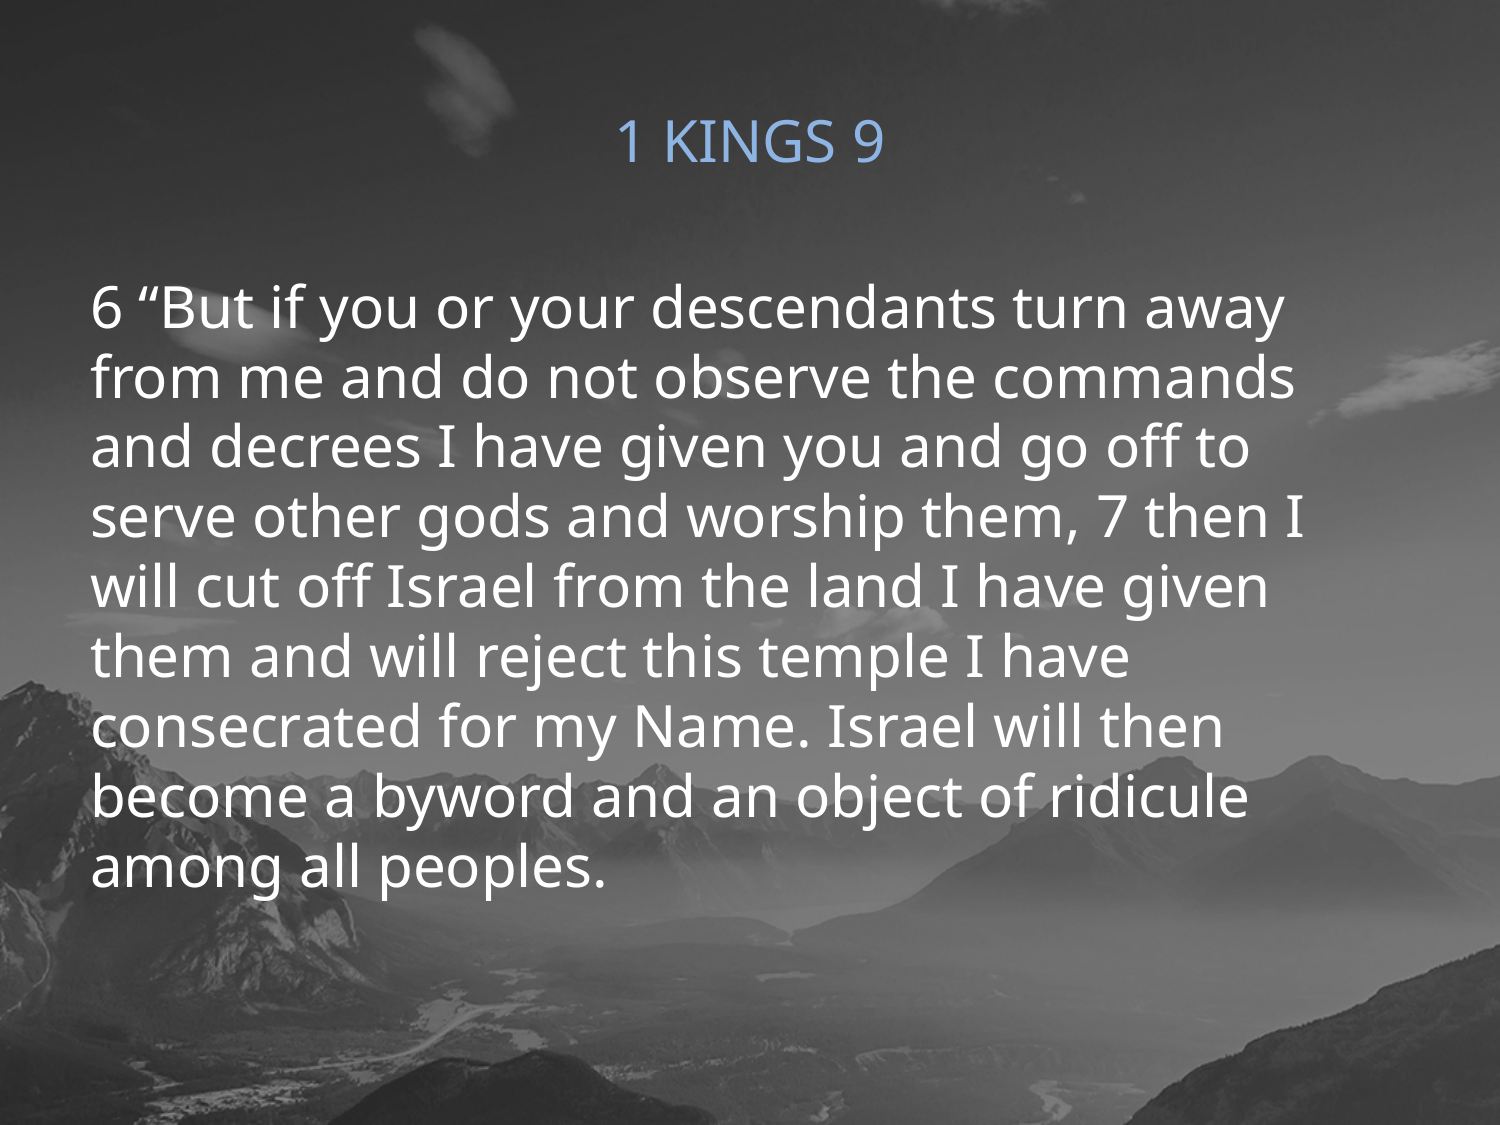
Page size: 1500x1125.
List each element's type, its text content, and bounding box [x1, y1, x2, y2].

list 6 “But if you or your descendants turn away from me and do not observe the commands and decrees I have given you and go off to serve other gods and worship them, 7 then I will cut off Israel from the land I have given them and will reject this temple I have consecrated for my Name. Israel will then become a byword and an object of ridicule among all peoples. [75, 262, 1425, 1005]
title 1 KINGS 9 [75, 45, 1425, 233]
picture [0, 0, 1500, 1125]
